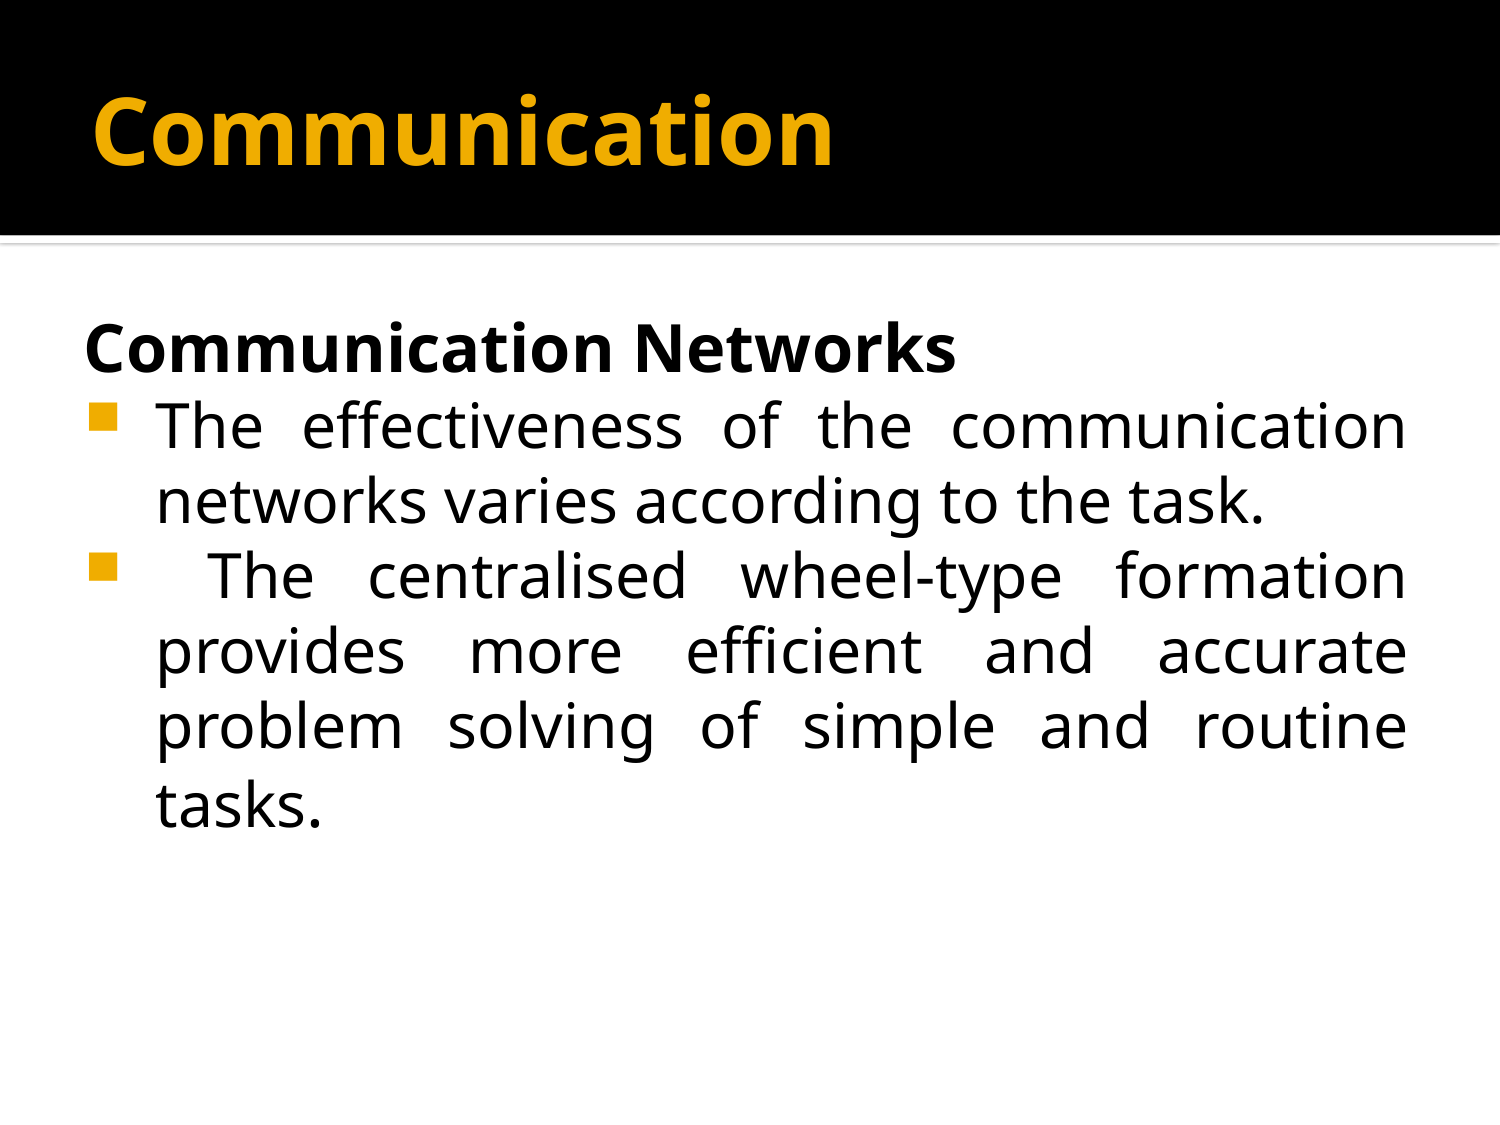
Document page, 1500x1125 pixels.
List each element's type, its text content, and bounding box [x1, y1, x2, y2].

title Communication [75, 25, 1425, 231]
list Communication Networks The effectiveness of the communication networks varies according to the task. The centralised wheel-type formation provides more efficient and accurate problem solving of simple and routine tasks. [75, 291, 1425, 1050]
